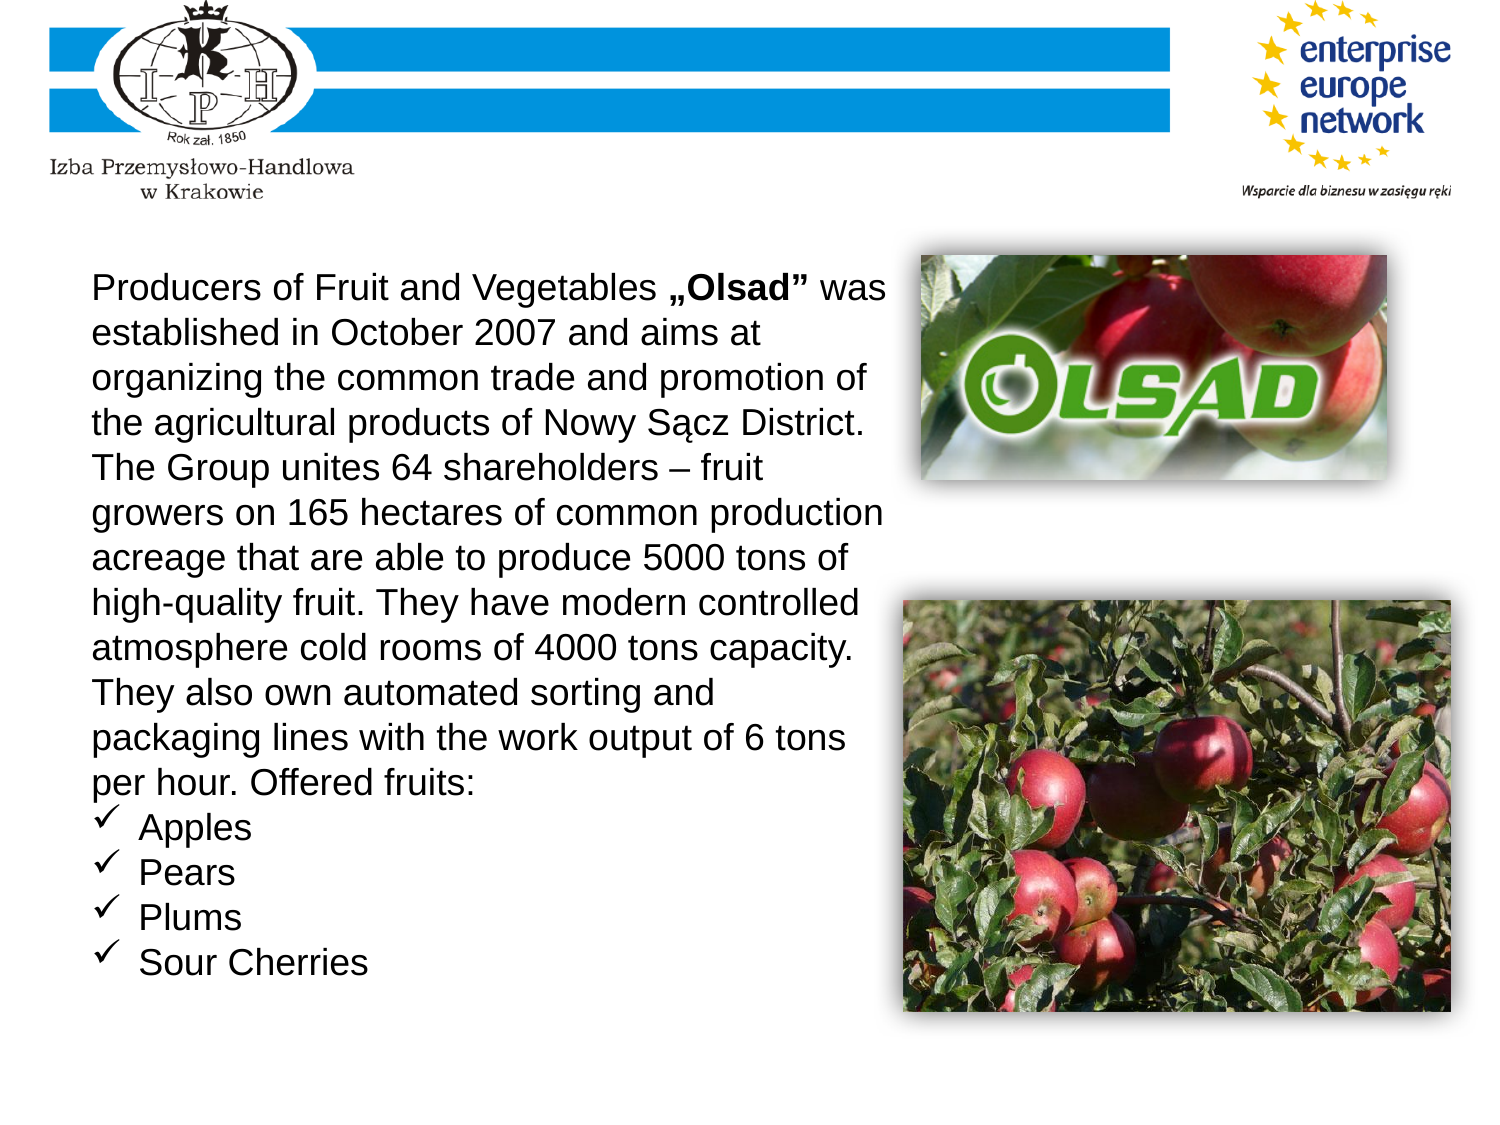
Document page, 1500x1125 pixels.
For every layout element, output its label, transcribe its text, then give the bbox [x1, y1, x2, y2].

picture [920, 255, 1387, 480]
picture [48, 0, 1452, 199]
text_box Producers of Fruit and Vegetables „Olsad” was established in October 2007 and aims at organizing the common trade and promotion of the agricultural products of Nowy Sącz District. The Group unites 64 shareholders – fruit growers on 165 hectares of common production acreage that are able to produce 5000 tons of high-quality fruit. They have modern controlled atmosphere cold rooms of 4000 tons capacity. They also own automated sorting and packaging lines with the work output of 6 tons per hour. Offered fruits: Apples Pears Plums Sour Cherries [76, 255, 904, 991]
picture [903, 600, 1451, 1012]
